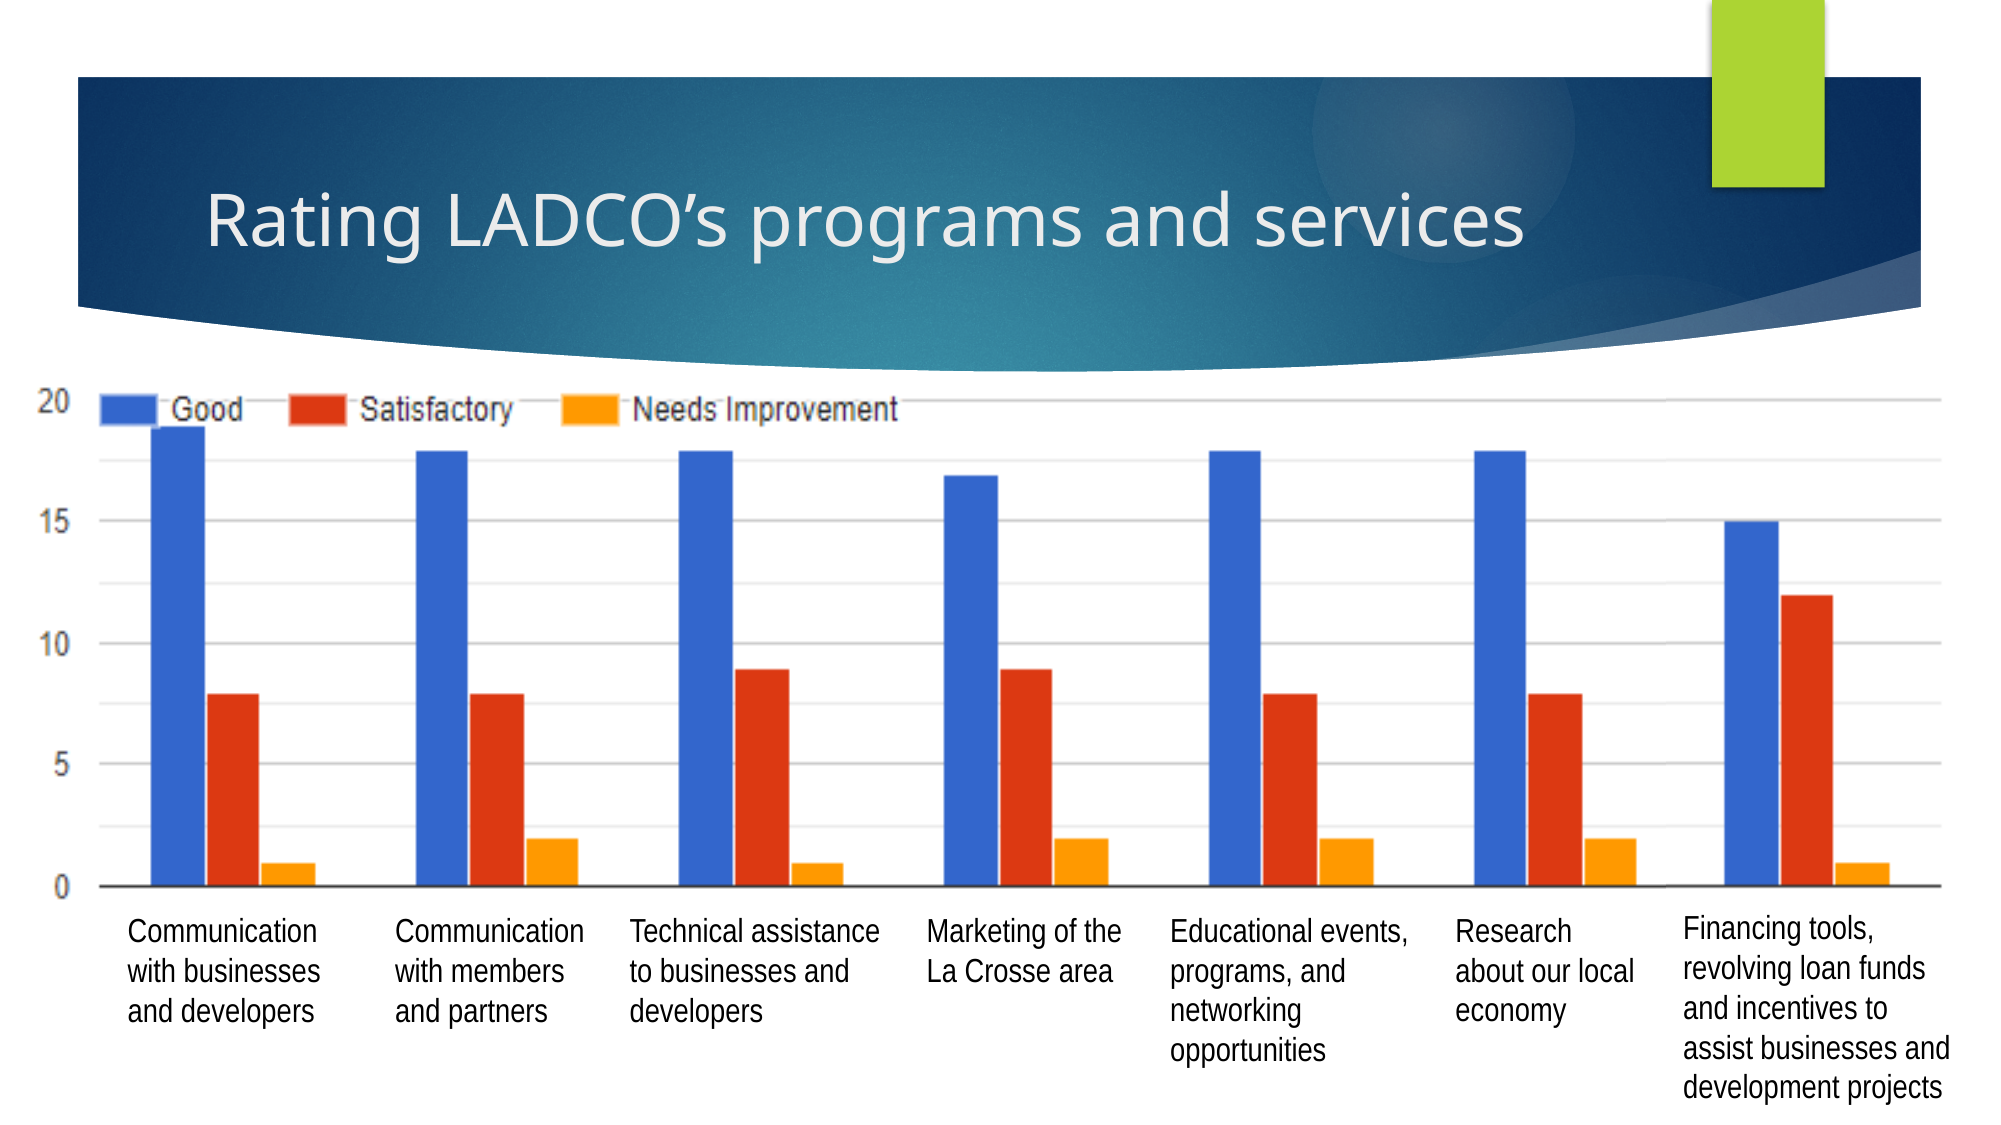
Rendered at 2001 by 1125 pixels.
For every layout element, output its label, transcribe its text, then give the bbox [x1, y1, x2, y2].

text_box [19, 378, 1975, 1115]
title Rating LADCO’s programs and services [189, 159, 1627, 276]
